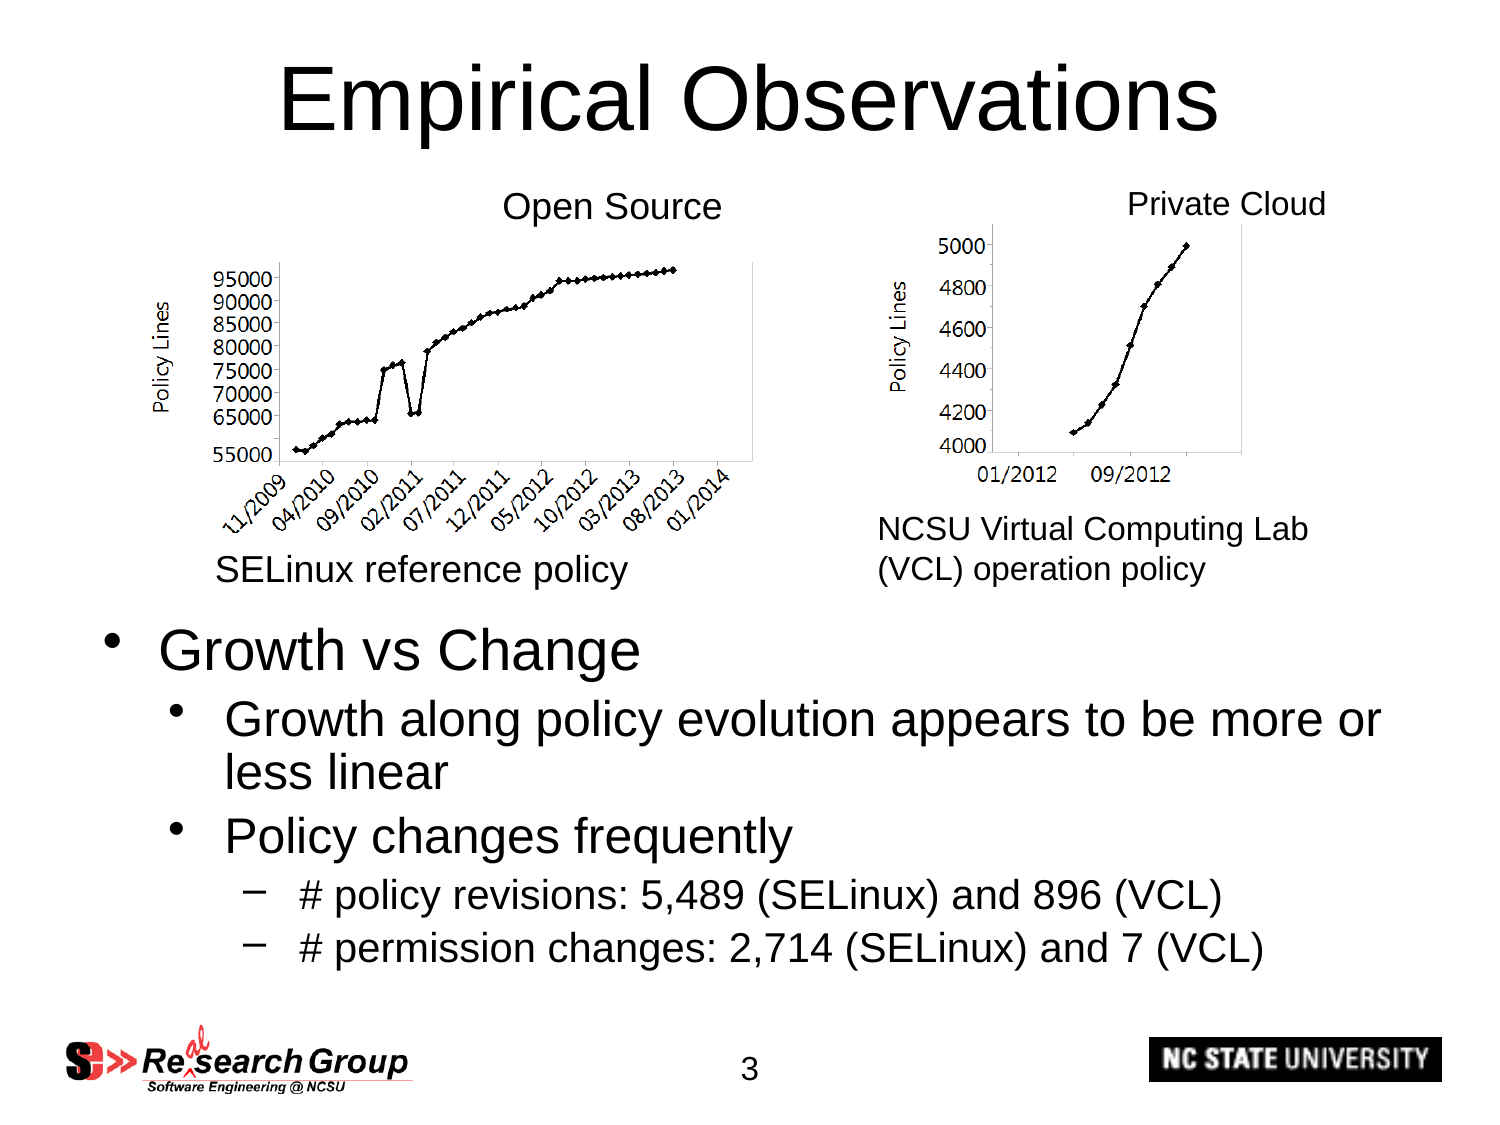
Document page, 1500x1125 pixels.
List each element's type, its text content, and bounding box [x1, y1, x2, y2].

title Empirical Observations [62, 24, 1438, 163]
picture [62, 1024, 413, 1100]
list Growth vs Change Growth along policy evolution appears to be more or less linear Policy changes frequently # policy revisions: 5,489 (SELinux) and 896 (VCL) # permission changes: 2,714 (SELinux) and 7 (VCL) [87, 612, 1438, 1001]
text_box Private Cloud [1112, 174, 1350, 230]
text_box NCSU Virtual Computing Lab (VCL) operation policy [862, 499, 1350, 595]
picture [1149, 1037, 1442, 1082]
picture [874, 224, 1255, 515]
picture [149, 262, 766, 540]
text_box SELinux reference policy [200, 537, 838, 598]
text_box Open Source [487, 174, 775, 235]
